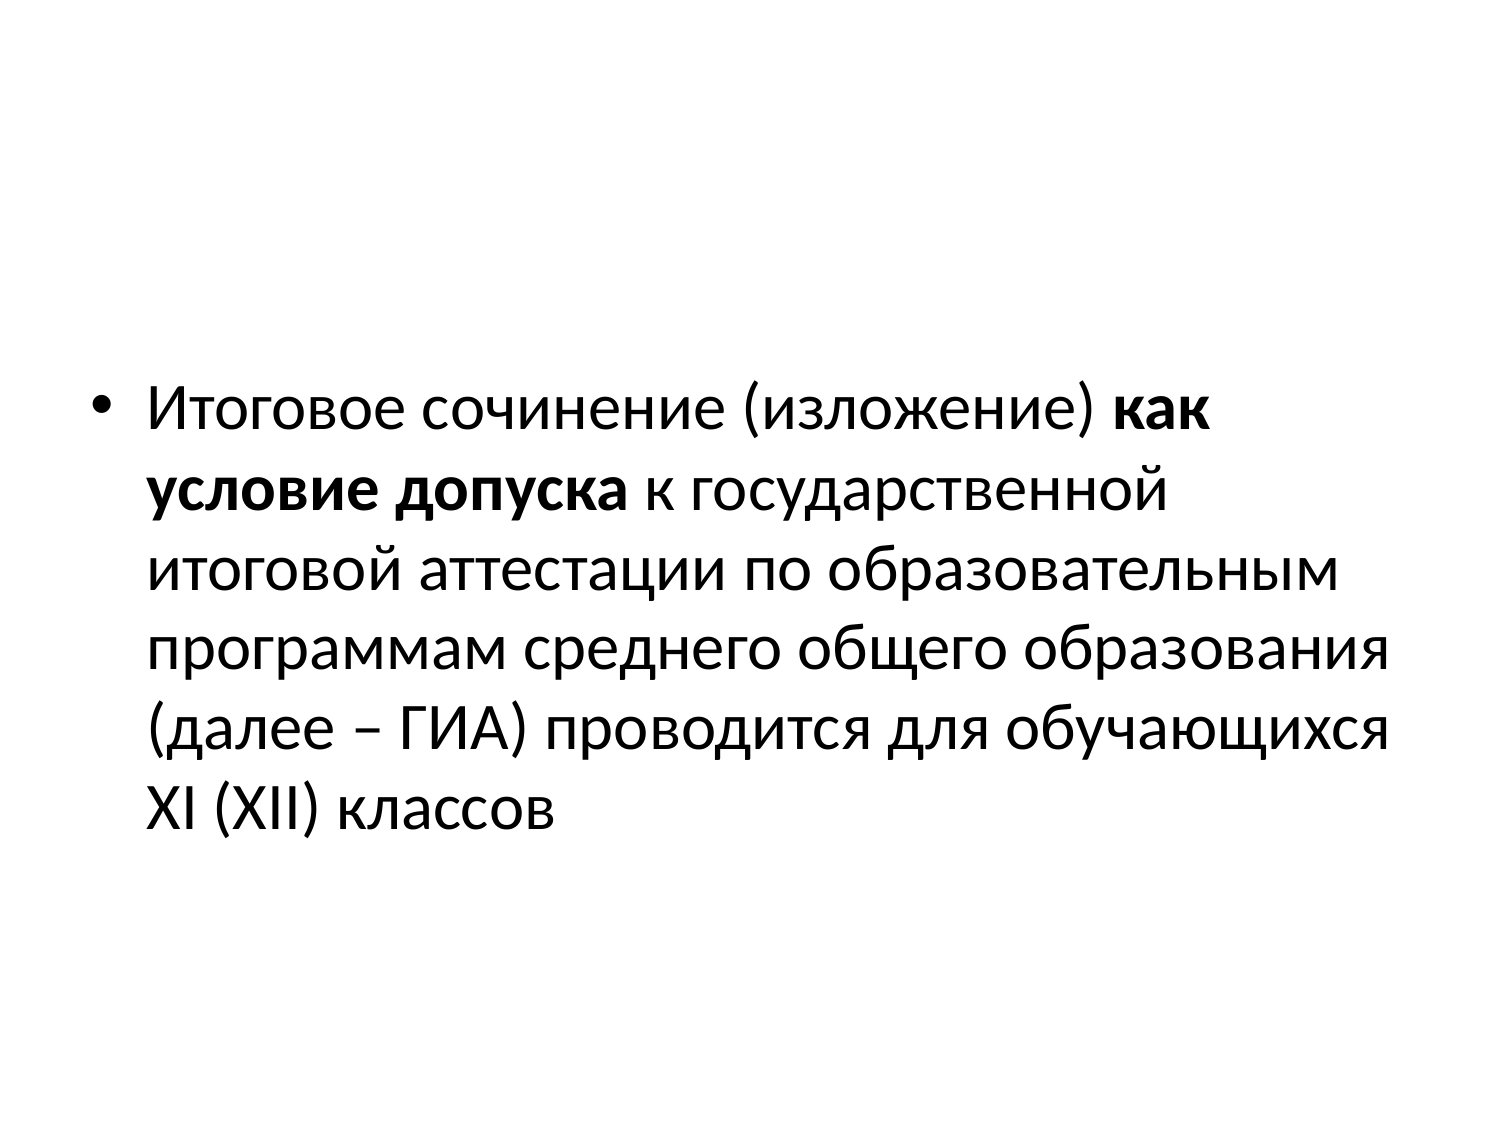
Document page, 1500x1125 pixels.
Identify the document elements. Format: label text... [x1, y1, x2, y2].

list Итоговое сочинение (изложение) как условие допуска к государственной итоговой аттестации по образовательным программам среднего общего образования (далее – ГИА) проводится для обучающихся XI (XII) классов [75, 262, 1425, 1005]
